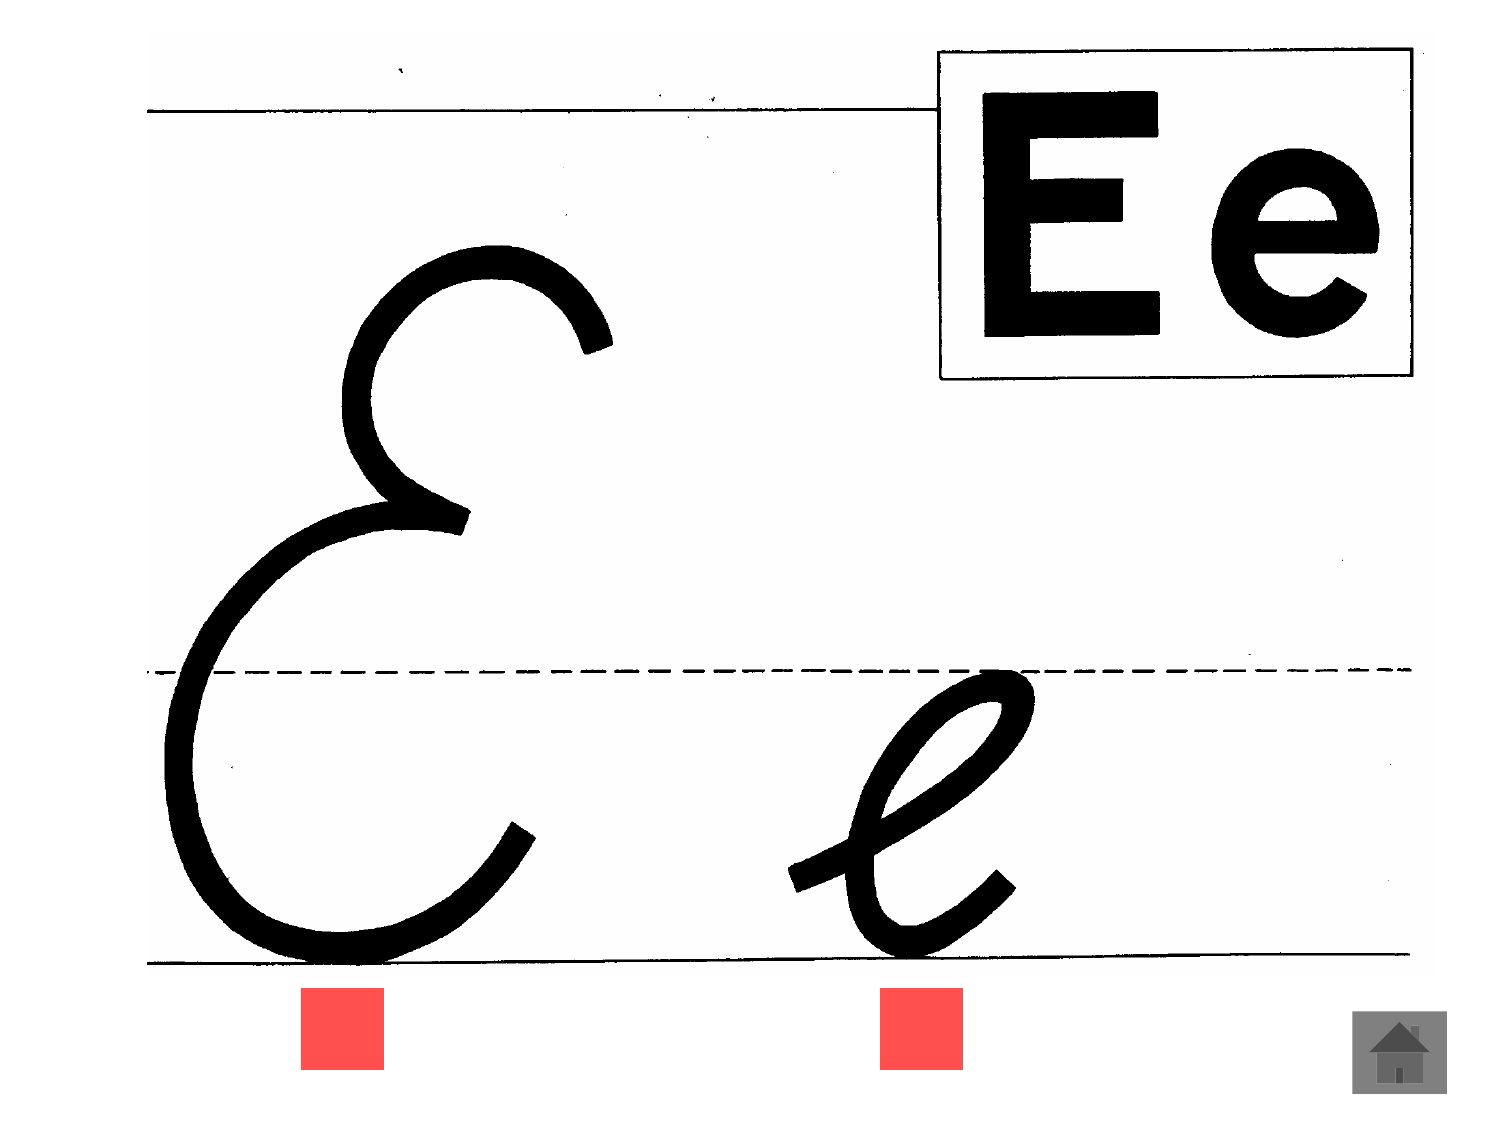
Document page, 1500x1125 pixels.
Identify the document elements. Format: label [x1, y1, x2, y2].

text_box [1352, 1011, 1447, 1094]
text_box [301, 988, 384, 1071]
picture [147, 30, 1436, 979]
text_box [879, 988, 963, 1071]
